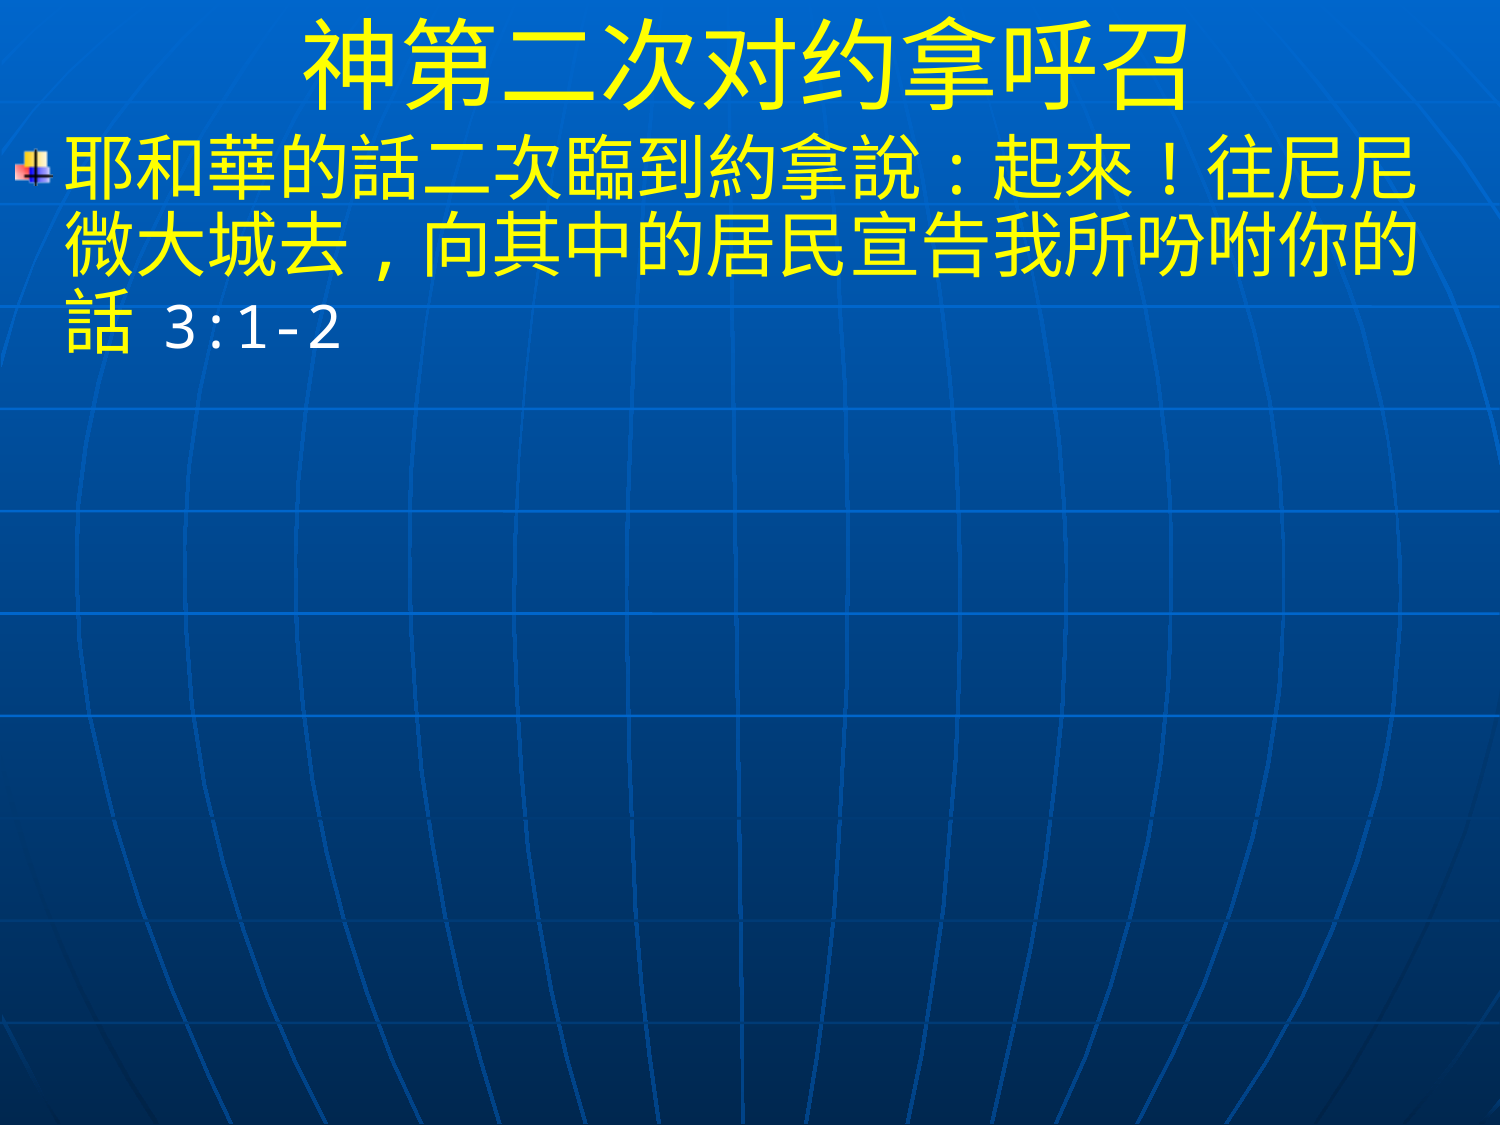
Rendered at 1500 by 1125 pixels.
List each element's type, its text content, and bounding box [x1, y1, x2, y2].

picture [15, 147, 53, 186]
title 神第二次对约拿呼召 [0, 0, 1500, 125]
list 耶和華的話二次臨到約拿說:起來!往尼尼微大城去,向其中的居民宣告我所吩咐你的話 3:1-2 这次约拿起来顺服神,到尼尼微向尼尼微人宣告神的审判;尼尼微的人民与皇帝听了约拿的宣告就悔改;神就施怜悯 结果:4:1-3這事約拿大大不悅,且甚發怒,就禱告耶和華說:耶和華啊,我在本國的時候豈不是這樣說嗎?我知道你是有恩典、有憐憫的神,不輕易發怒,有豐盛的慈愛,並且後悔不降所說的災,所以我急速逃往他施去 [0, 125, 1500, 1125]
